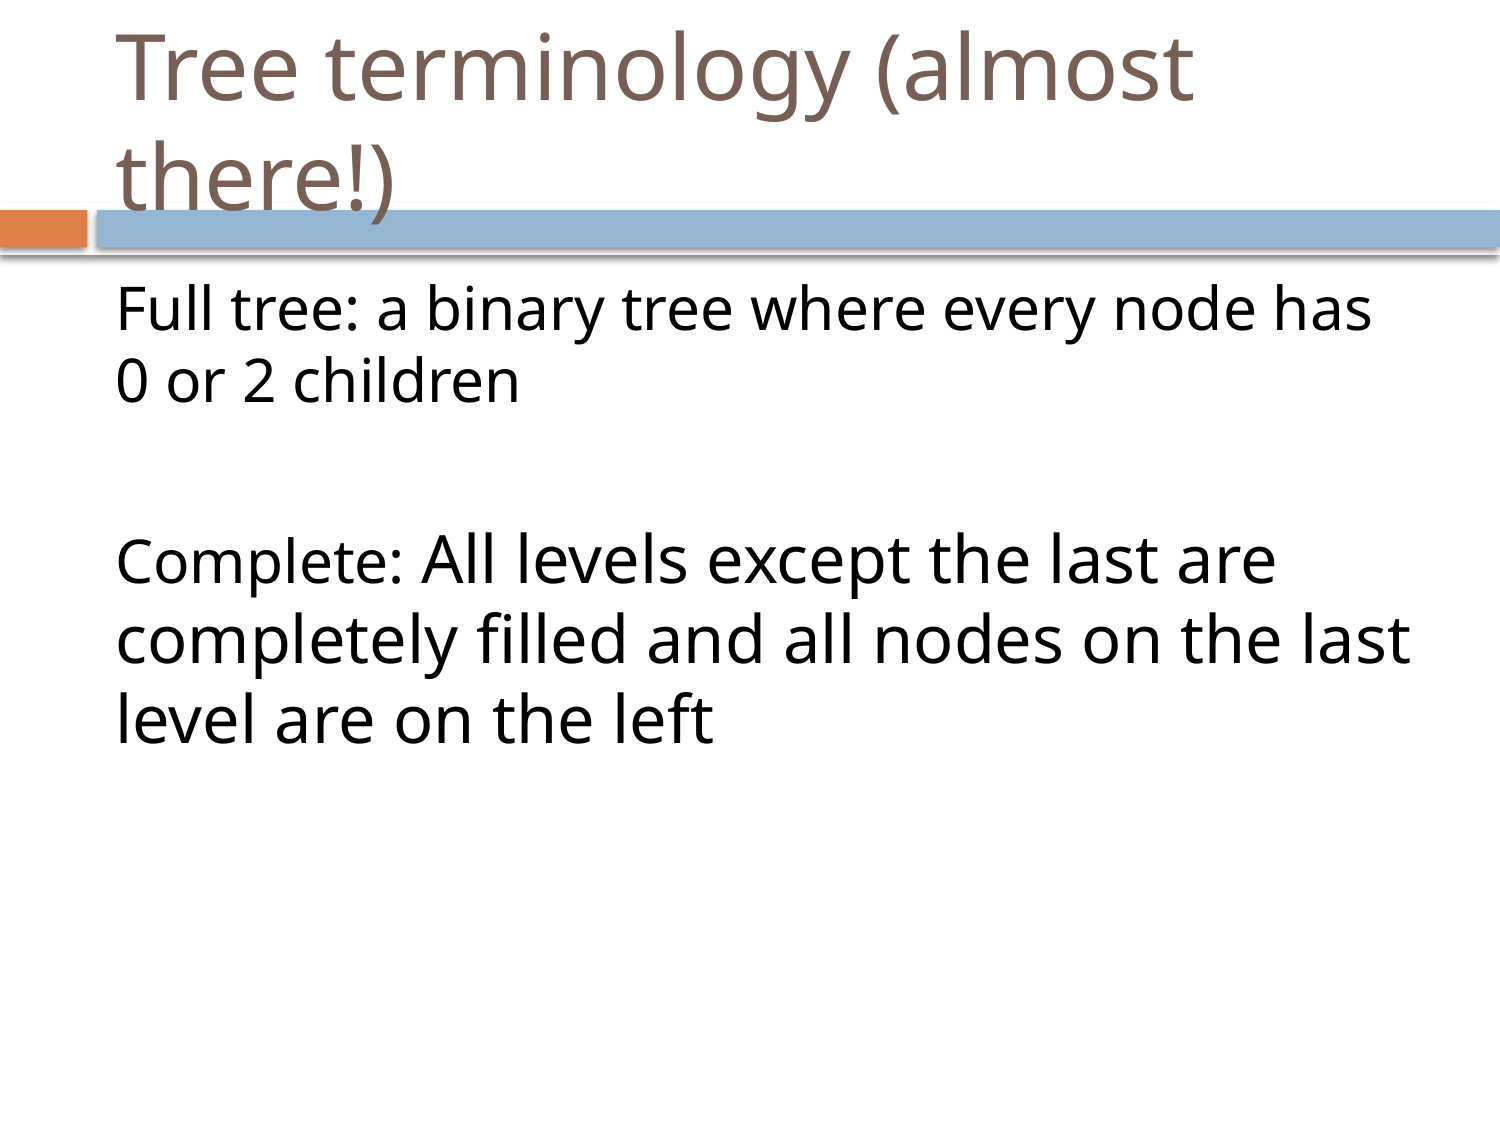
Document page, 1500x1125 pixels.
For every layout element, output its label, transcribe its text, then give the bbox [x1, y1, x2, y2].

title Tree terminology (almost there!) [100, 37, 1438, 200]
list Full tree: a binary tree where every node has 0 or 2 children Complete: All levels except the last are completely filled and all nodes on the last level are on the left [100, 262, 1438, 1000]
